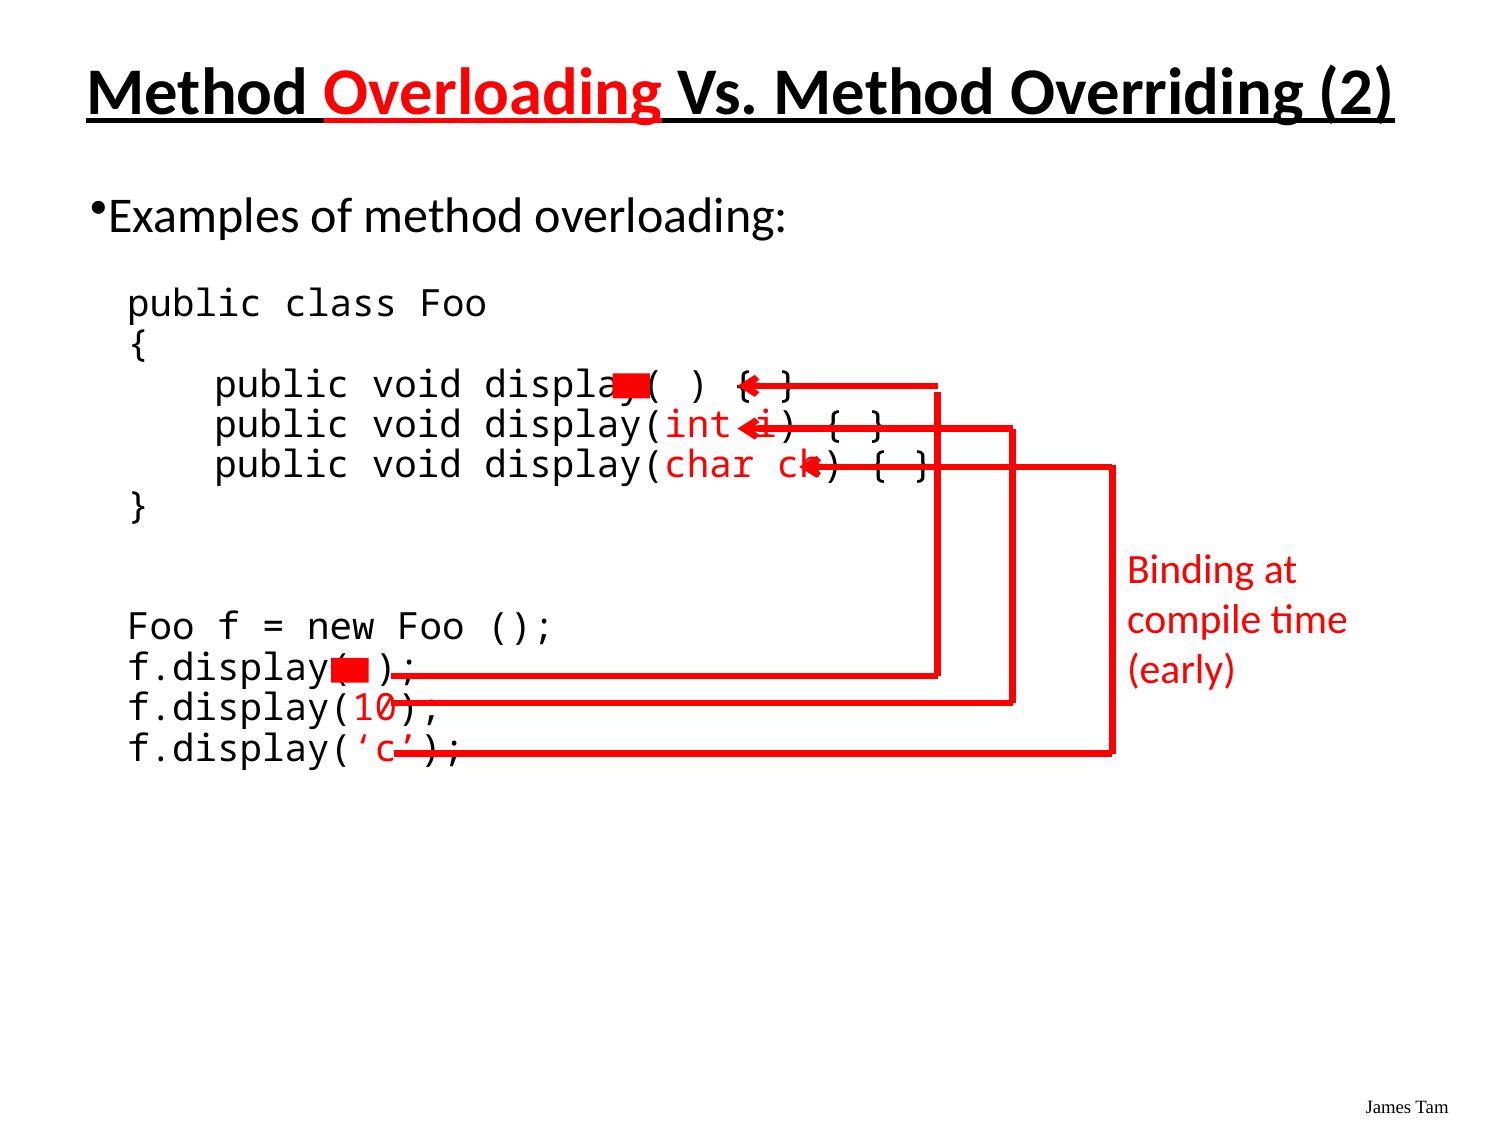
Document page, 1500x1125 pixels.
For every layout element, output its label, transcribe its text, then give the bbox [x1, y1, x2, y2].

text_box [610, 371, 652, 400]
text_box Binding at compile time (early) [1116, 534, 1400, 699]
title Method Overloading Vs. Method Overriding (2) [70, 49, 1411, 136]
list Examples of method overloading: public class Foo { public void display( ) { } public void display(int i) { } public void display(char ch) { } } Foo f = new Foo (); f.display( ); f.display(10); f.display(‘c’); [75, 181, 1417, 1063]
text_box [329, 656, 371, 685]
